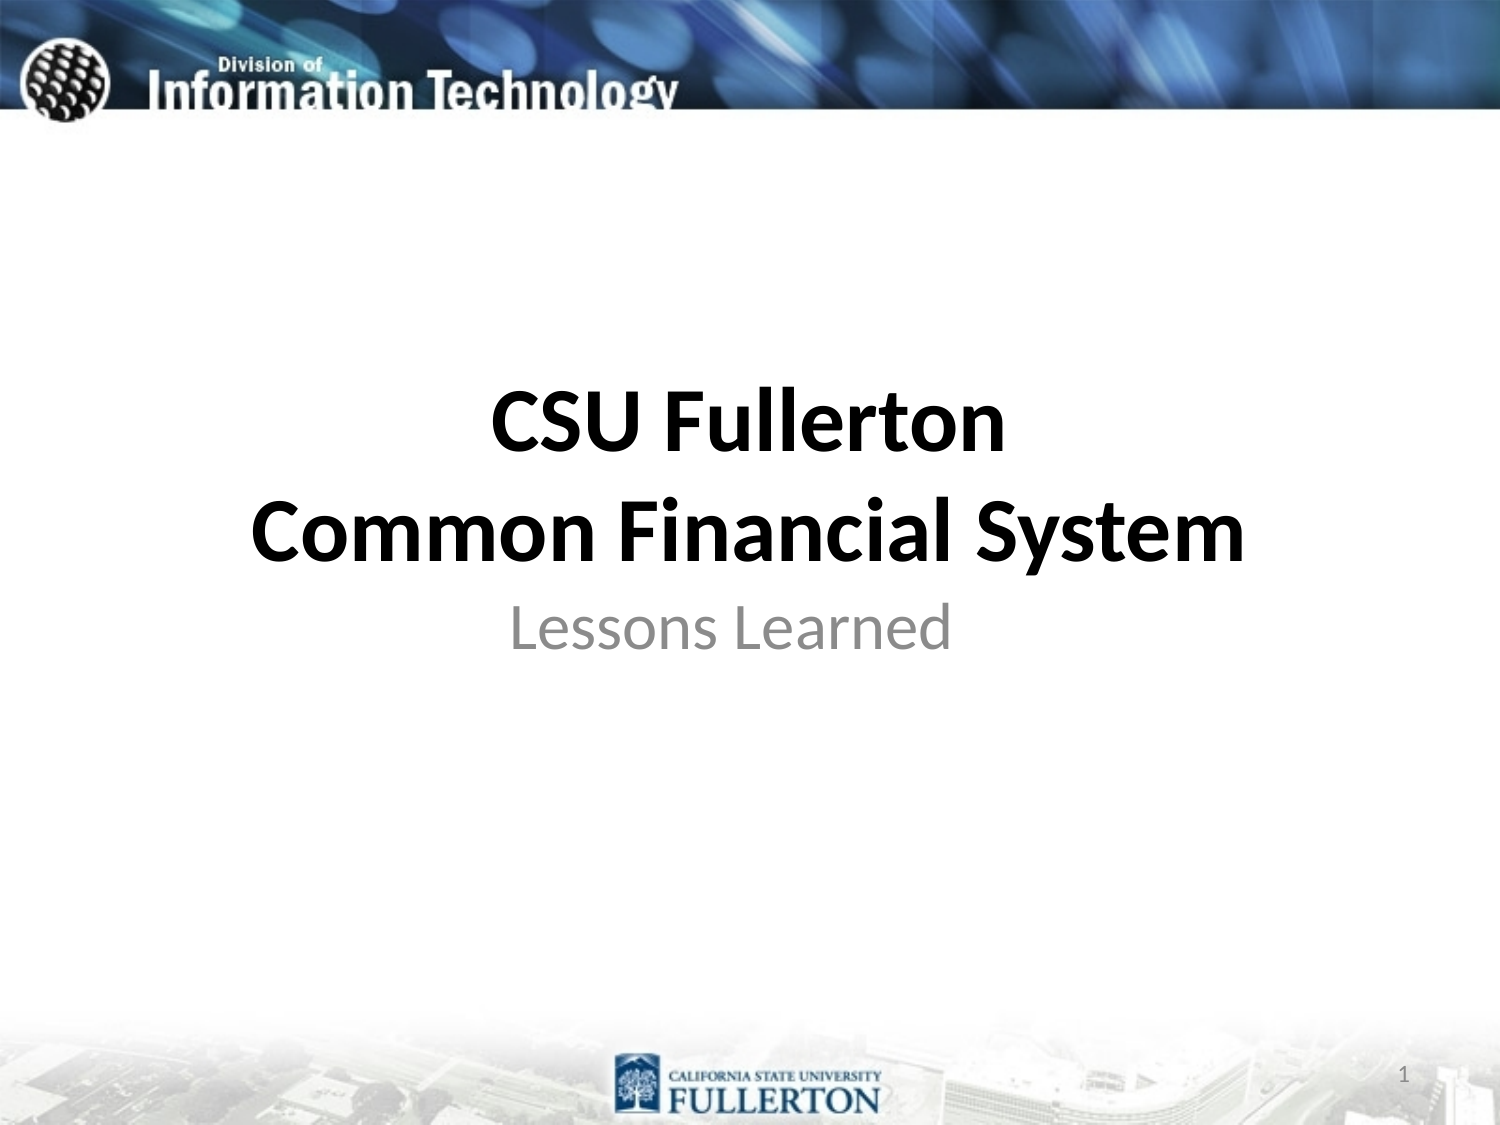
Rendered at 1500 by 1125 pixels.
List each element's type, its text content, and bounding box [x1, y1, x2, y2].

title CSU Fullerton Common Financial System [112, 349, 1388, 591]
slide_number 1 [1074, 1042, 1425, 1103]
subtitle Lessons Learned [87, 575, 1376, 775]
picture [0, 0, 1500, 1125]
